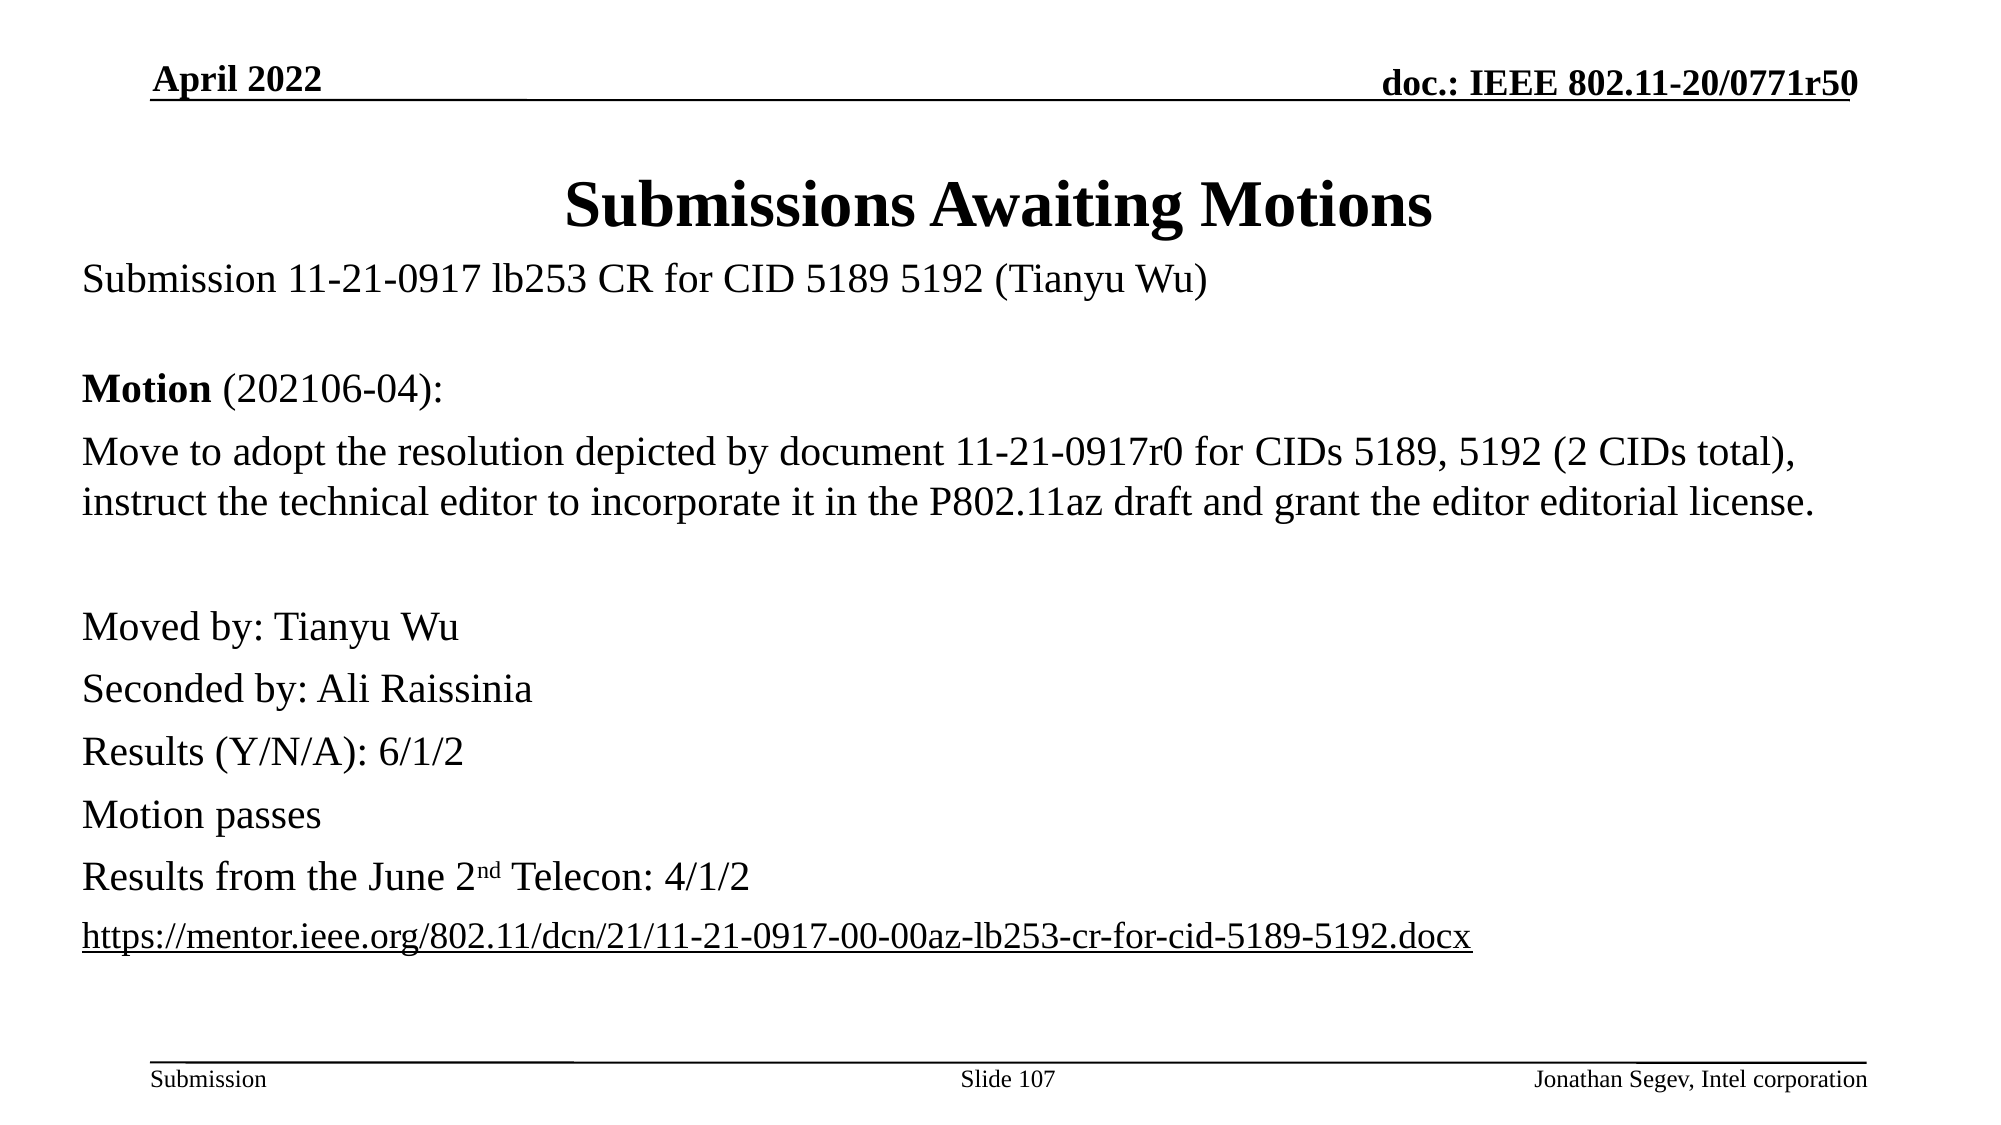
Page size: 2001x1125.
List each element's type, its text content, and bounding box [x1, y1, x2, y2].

title Submissions Awaiting Motions [149, 112, 1850, 243]
list Submission 11-21-0917 lb253 CR for CID 5189 5192 (Tianyu Wu) Motion (202106-04): Move to adopt the resolution depicted by document 11-21-0917r0 for CIDs 5189, 5192 (2 CIDs total), instruct the technical editor to incorporate it in the P802.11az draft and grant the editor editorial license. Moved by: Tianyu Wu Seconded by: Ali Raissinia Results (Y/N/A): 6/1/2 Motion passes Results from the June 2nd Telecon: 4/1/2 https://mentor.ieee.org/802.11/dcn/21/11-21-0917-00-00az-lb253-cr-for-cid-5189-5192.docx [66, 243, 1922, 1000]
footer Jonathan Segev, Intel corporation [1171, 1061, 1869, 1093]
slide_number Slide 107 [950, 1061, 1067, 1123]
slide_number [152, 54, 563, 100]
